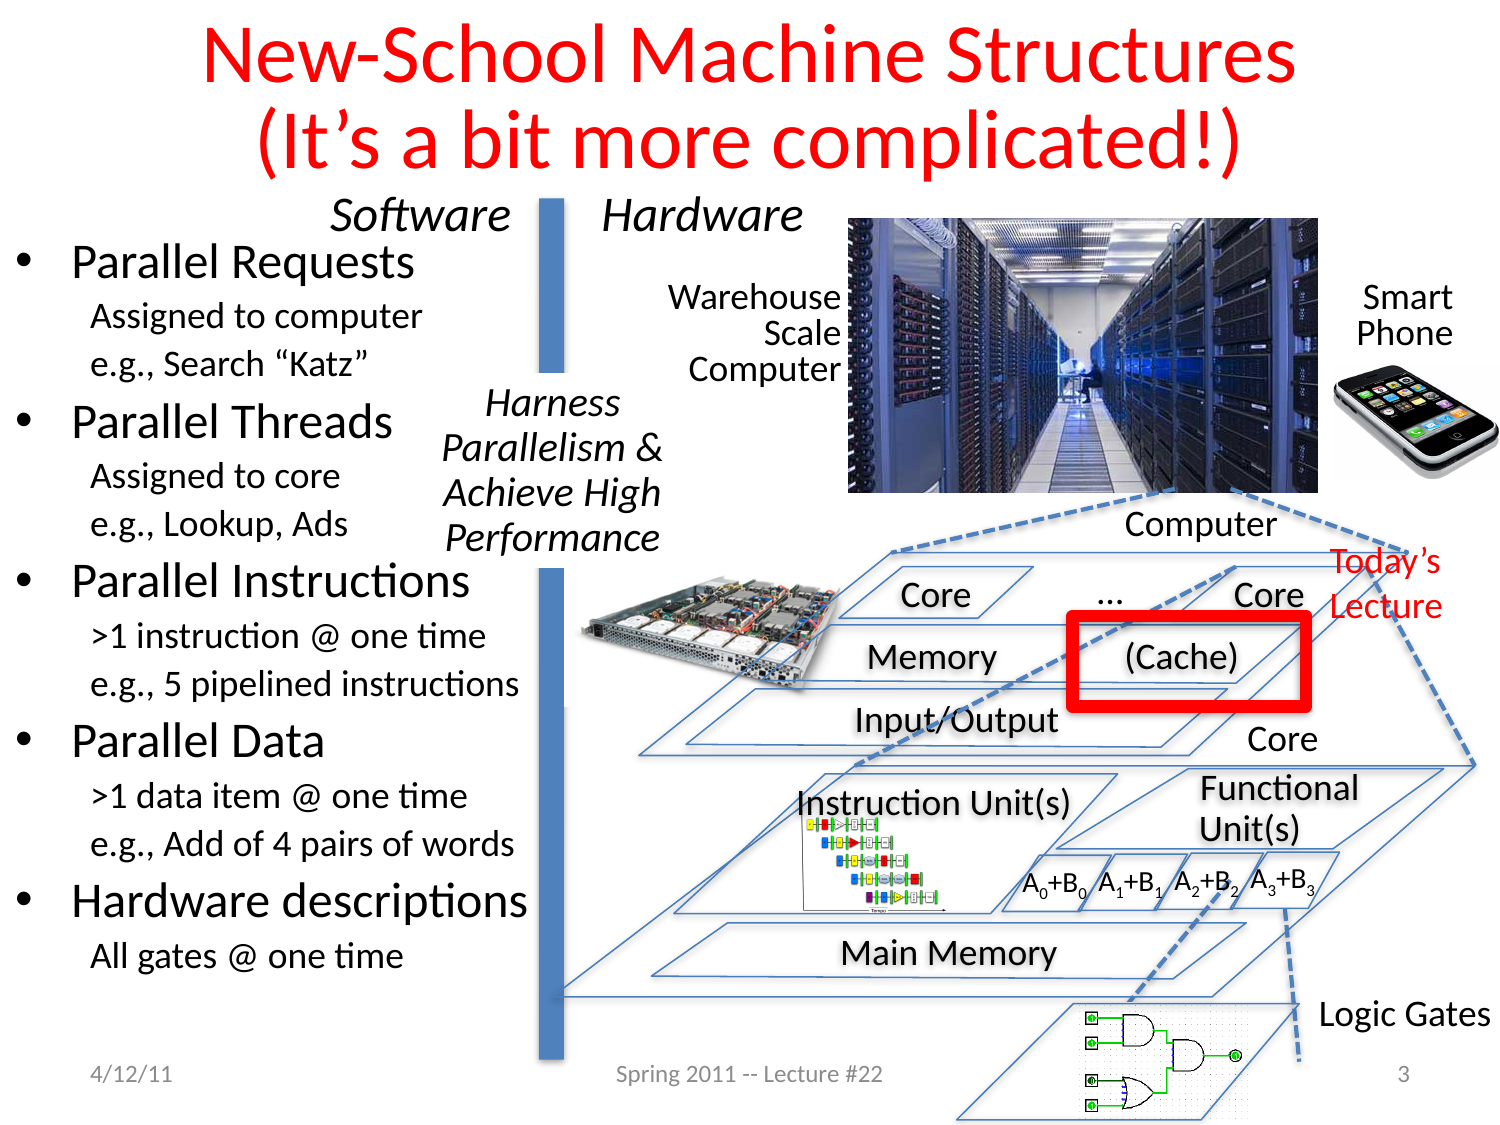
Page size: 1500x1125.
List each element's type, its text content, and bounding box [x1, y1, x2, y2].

text_box Harness Parallelism & Achieve High Performance [426, 373, 680, 568]
text_box Software Hardware [315, 174, 820, 249]
table_cell 16-way set assoc.; ~LRU [124, 630, 537, 970]
picture [848, 218, 1318, 488]
list Parallel Requests Assigned to computer e.g., Search “Katz” Parallel Threads Assigned to core e.g., Lookup, Ads Parallel Instructions >1 instruction @ one time e.g., 5 pipelined instructions Parallel Data >1 data item @ one time e.g., Add of 4 pairs of words Hardware descriptions All gates @ one time [0, 227, 534, 970]
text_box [1072, 528, 1460, 707]
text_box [956, 908, 1500, 1121]
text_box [551, 566, 1476, 998]
text_box Smart Phone [1341, 273, 1469, 360]
footer Spring 2011 -- Lecture #22 [512, 1042, 951, 1103]
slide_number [75, 1042, 425, 1103]
title New-School Machine Structures (It’s a bit more complicated!) [75, 6, 1425, 194]
text_box Warehouse Scale Computer [642, 273, 843, 396]
picture [1331, 363, 1500, 480]
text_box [564, 488, 1409, 565]
